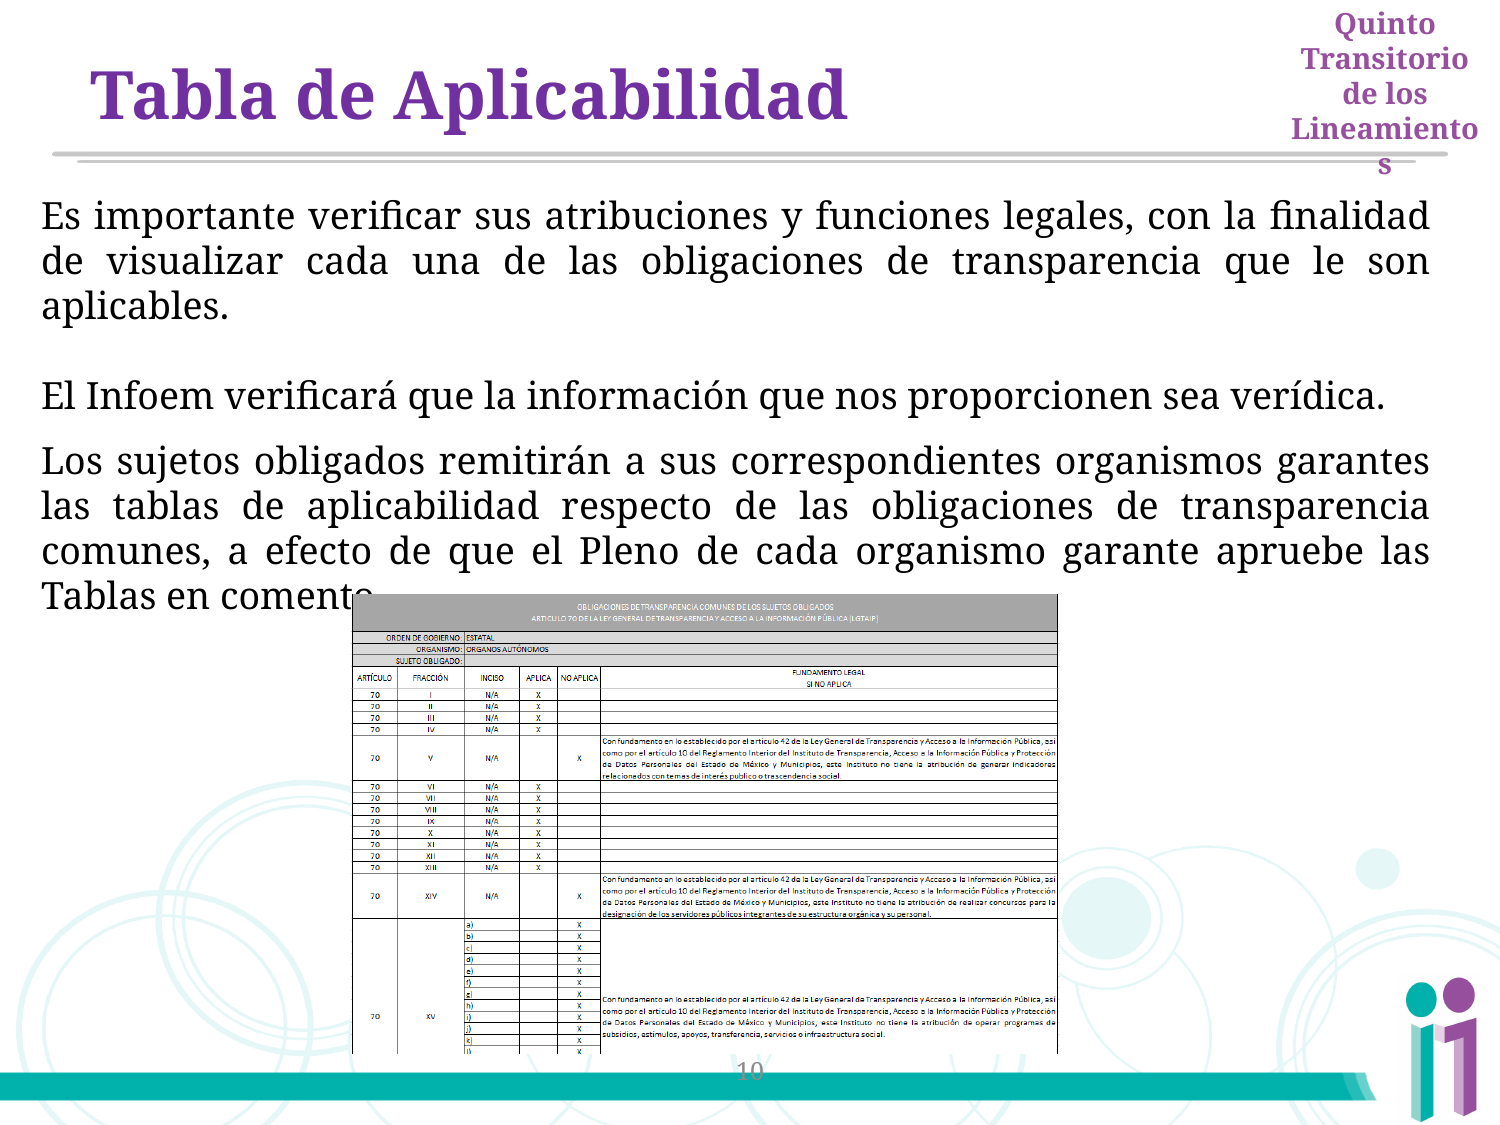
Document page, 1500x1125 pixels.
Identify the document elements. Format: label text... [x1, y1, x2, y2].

text_box Es importante verificar sus atribuciones y funciones legales, con la finalidad de visualizar cada una de las obligaciones de transparencia que le son aplicables. El Infoem verificará que la información que nos proporcionen sea verídica. [26, 184, 1447, 425]
footer 10 [512, 1062, 988, 1103]
text_box Quinto Transitorio de los Lineamientos [1270, 0, 1500, 188]
text_box Tabla de Aplicabilidad [74, 45, 1270, 133]
picture [0, 0, 1500, 1125]
text_box Los sujetos obligados remitirán a sus correspondientes organismos garantes las tablas de aplicabilidad respecto de las obligaciones de transparencia comunes, a efecto de que el Pleno de cada organismo garante apruebe las Tablas en comento. [26, 429, 1447, 625]
